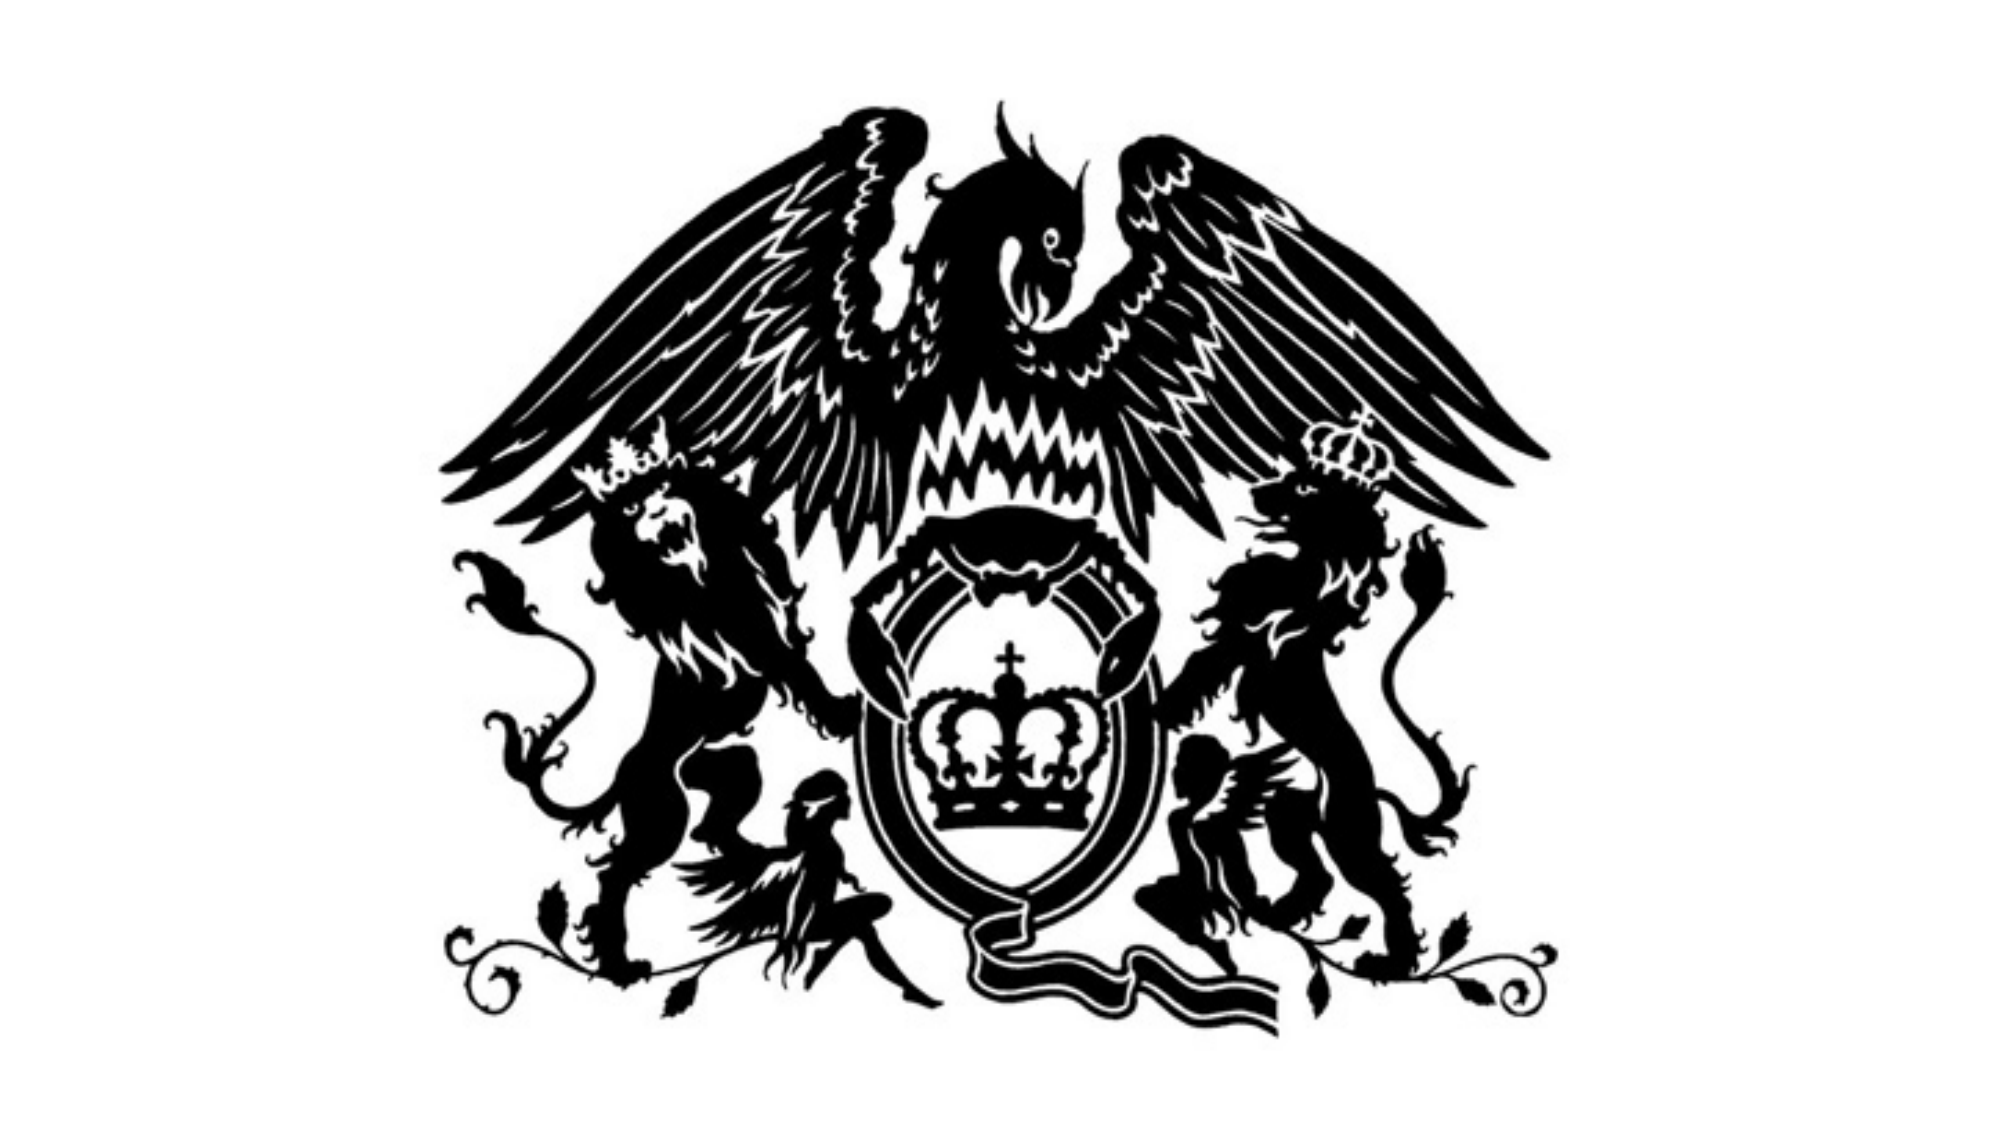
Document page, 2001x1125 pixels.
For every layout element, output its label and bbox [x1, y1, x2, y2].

list [0, 77, 1990, 1073]
